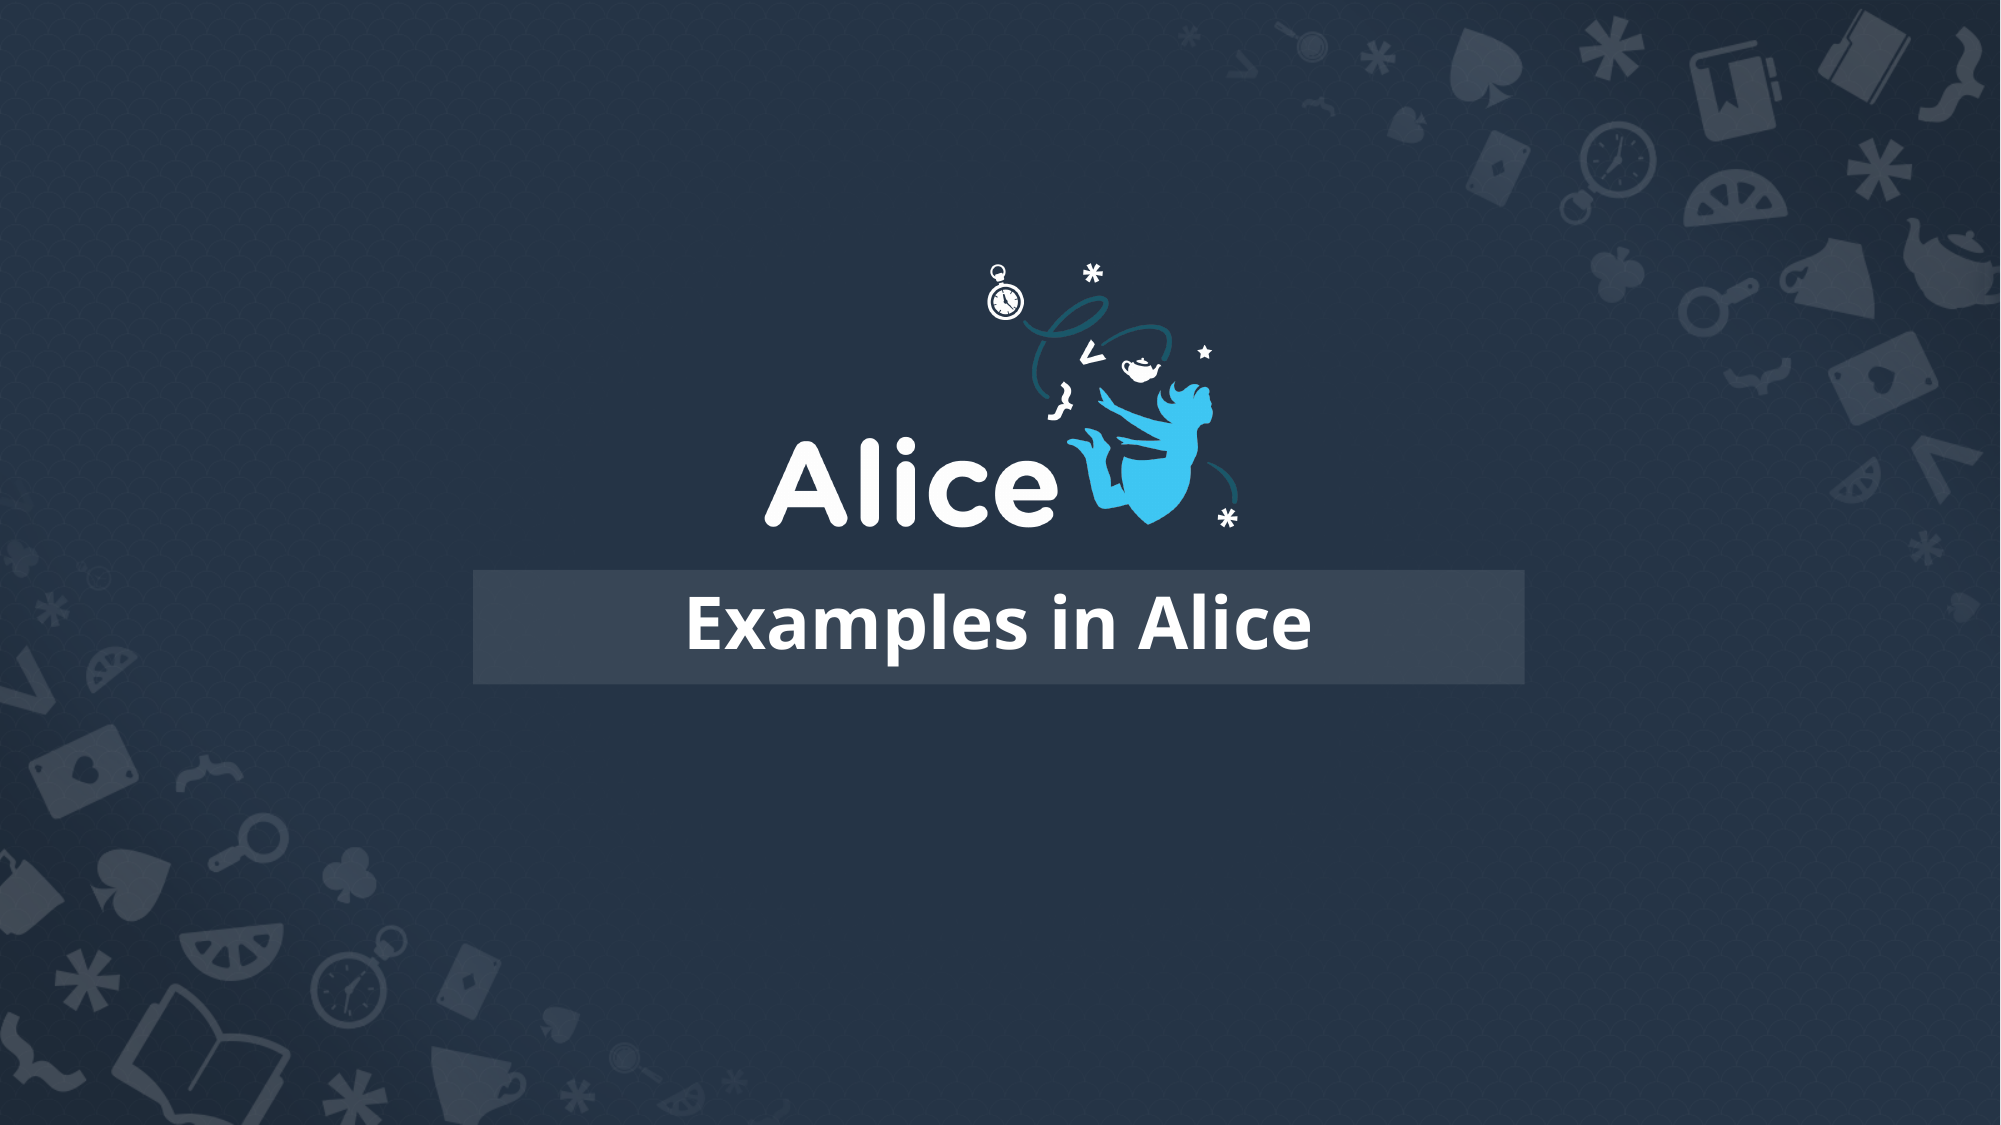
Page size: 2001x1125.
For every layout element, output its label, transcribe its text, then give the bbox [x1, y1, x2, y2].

title Examples in Alice [473, 569, 1525, 685]
picture [0, 0, 2001, 1125]
